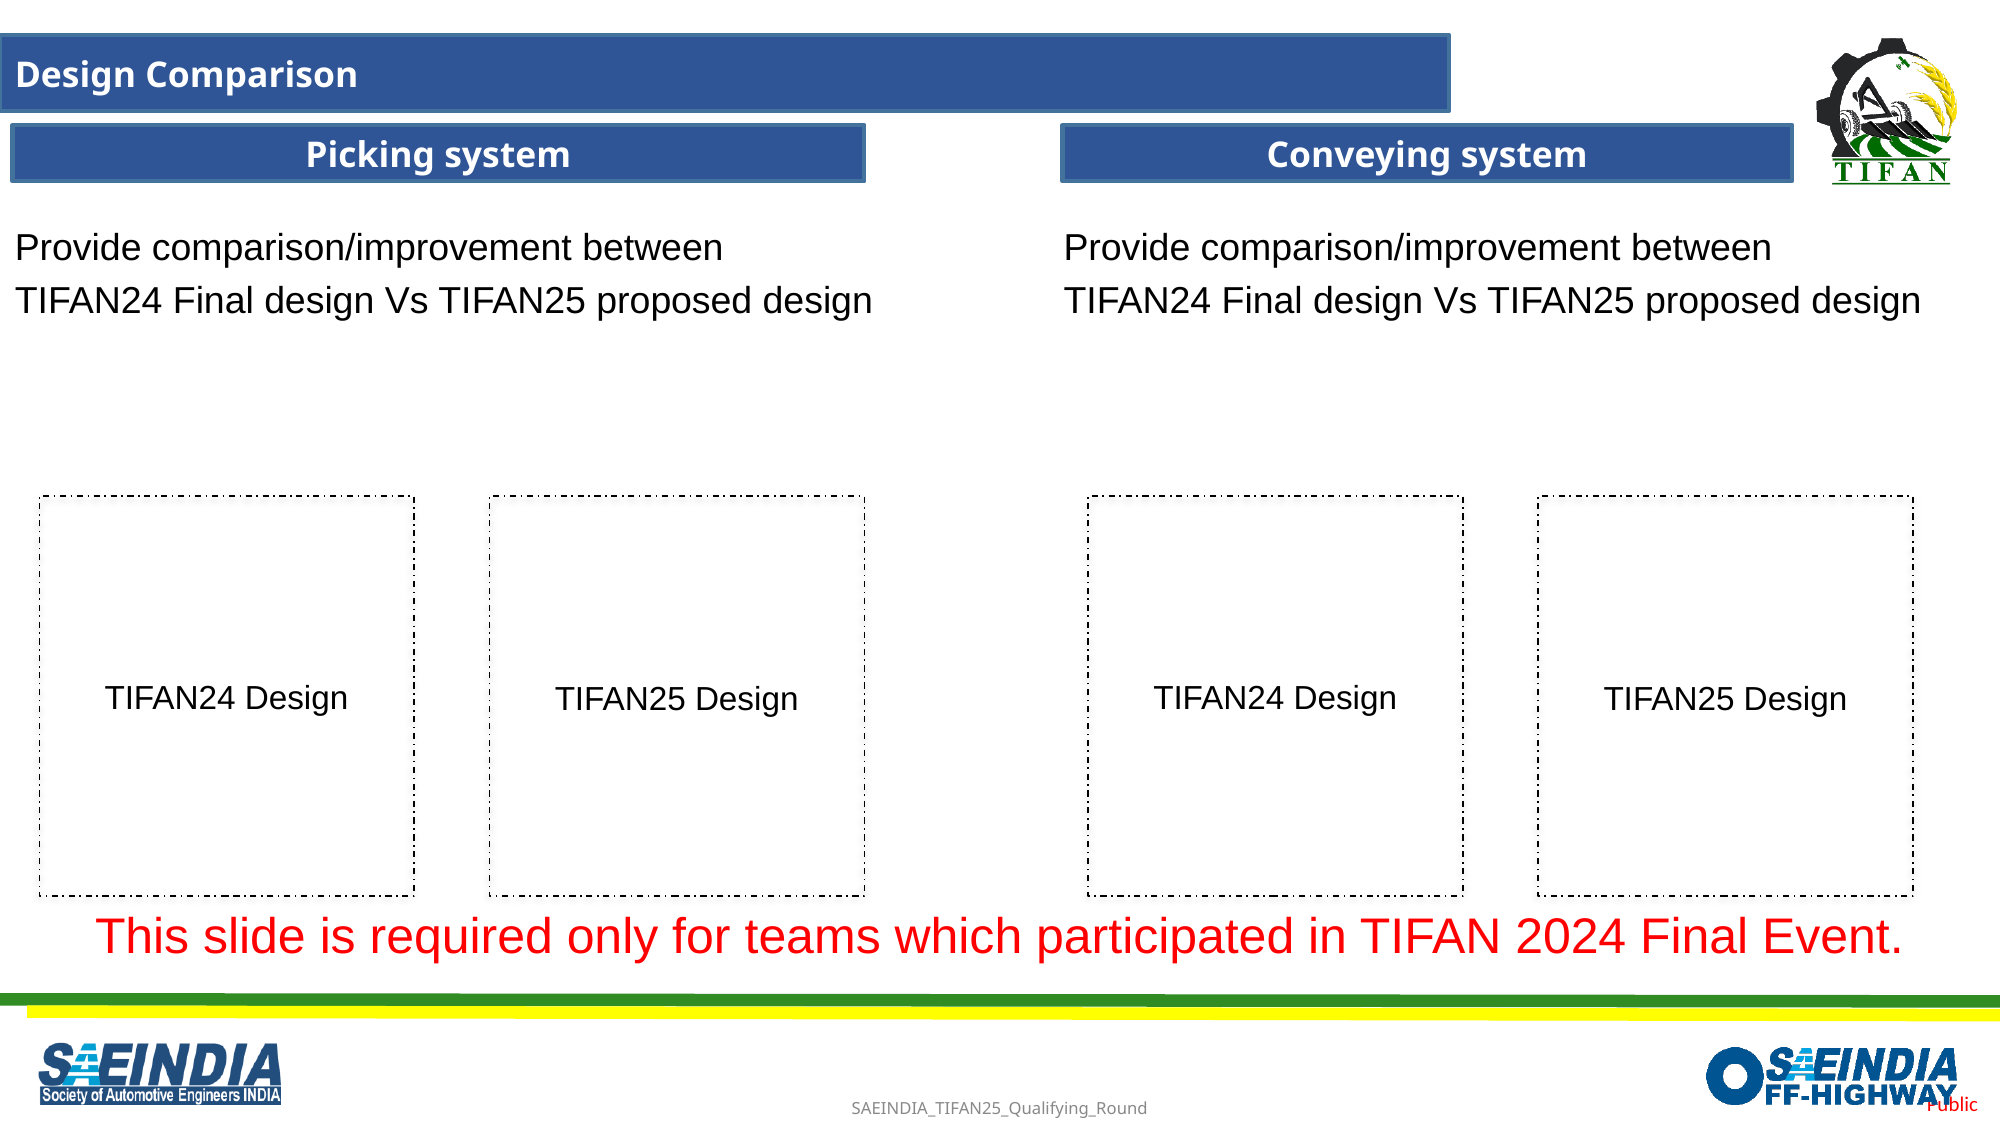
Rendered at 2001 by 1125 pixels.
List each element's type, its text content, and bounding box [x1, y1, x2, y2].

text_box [1087, 495, 1464, 897]
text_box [39, 495, 415, 897]
text_box Conveying system [1060, 123, 1794, 183]
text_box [1537, 495, 1914, 897]
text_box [489, 495, 865, 897]
text_box Provide comparison/improvement between TIFAN24 Final design Vs TIFAN25 proposed design [1048, 206, 1945, 374]
footer SAEINDIA_TIFAN25_Qualifying_Round [662, 1092, 1338, 1125]
text_box Design Comparison [0, 33, 1451, 113]
picture [1706, 1047, 1957, 1105]
picture [38, 1039, 281, 1105]
text_box Picking system [10, 123, 866, 183]
text_box Provide comparison/improvement between TIFAN24 Final design Vs TIFAN25 proposed design [0, 206, 896, 374]
picture [1813, 30, 1960, 189]
text_box This slide is required only for teams which participated in TIFAN 2024 Final Event. [80, 896, 1920, 971]
